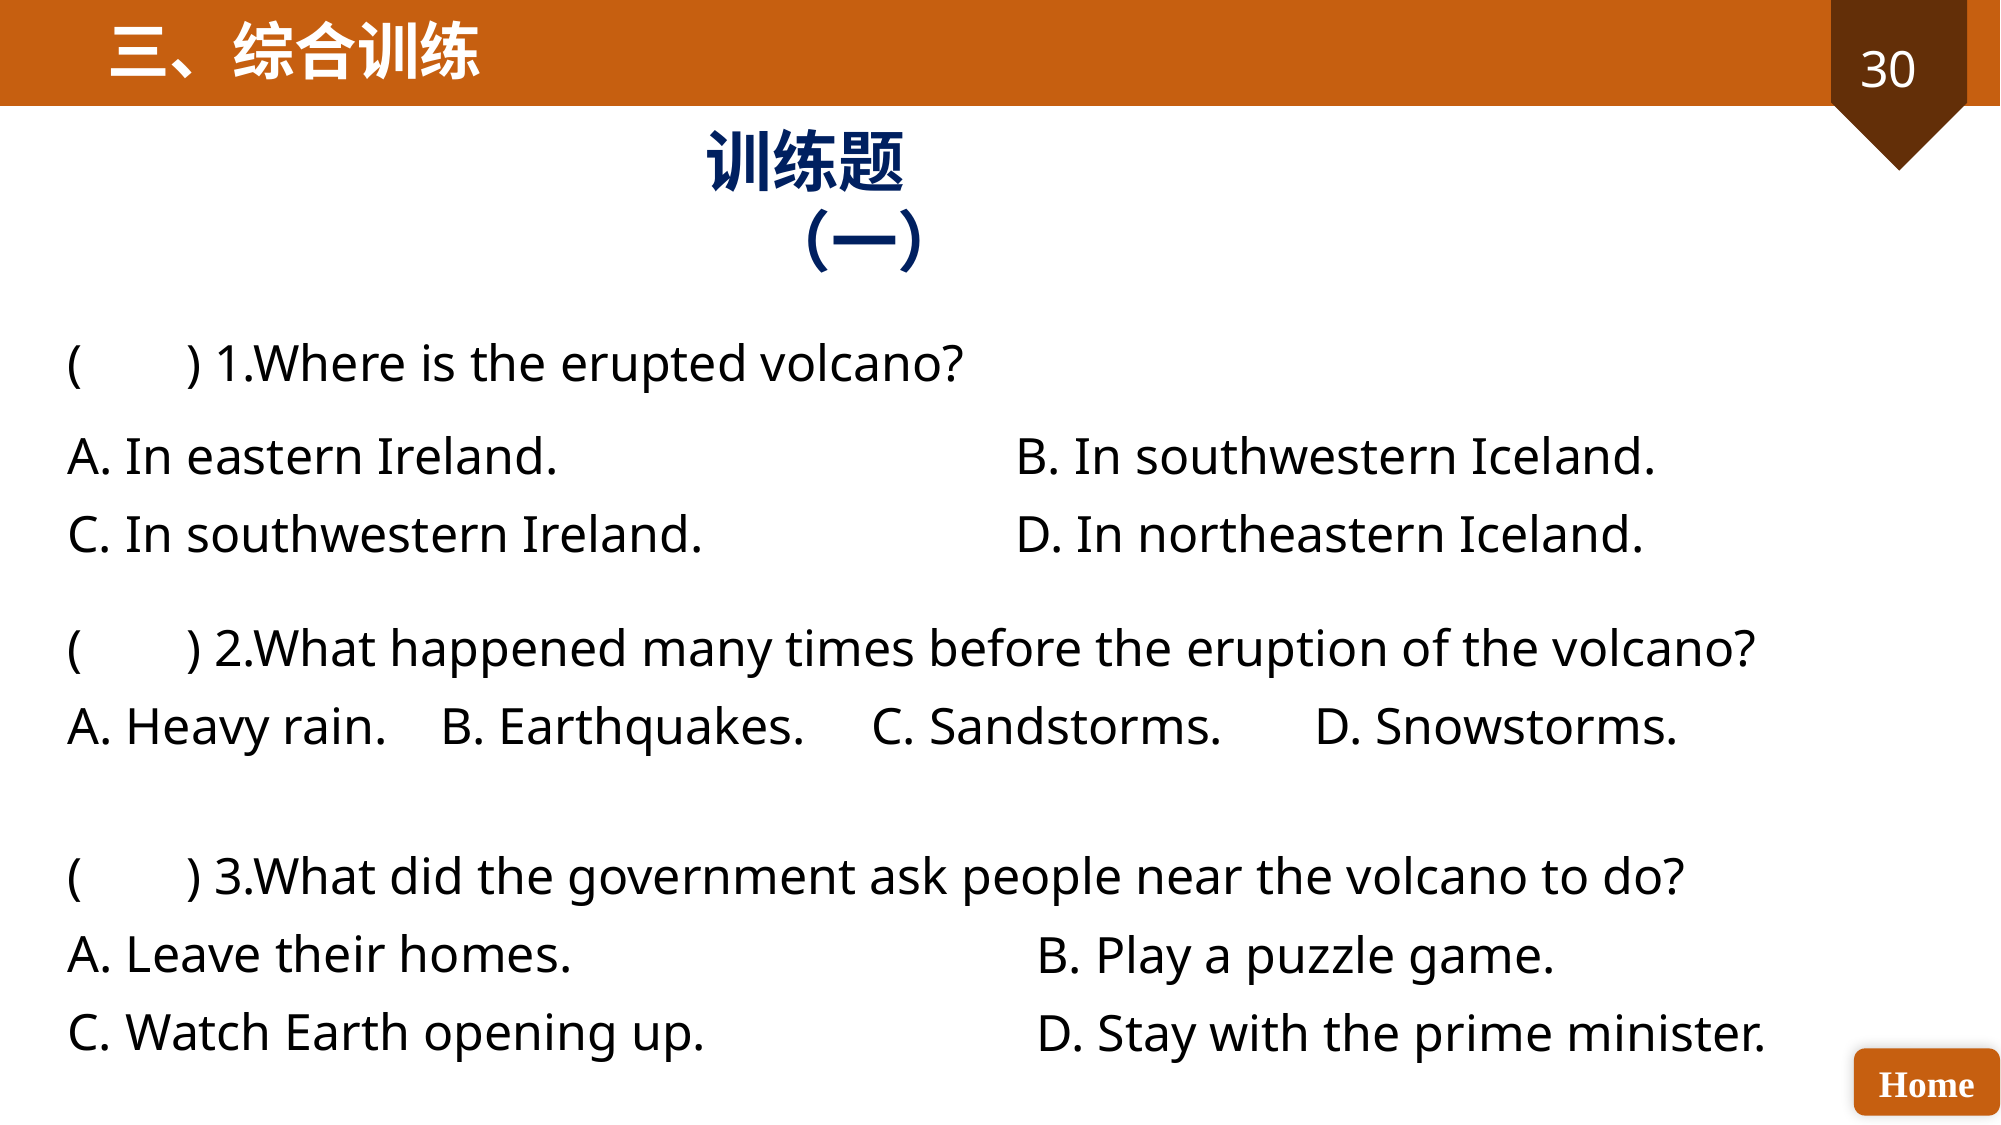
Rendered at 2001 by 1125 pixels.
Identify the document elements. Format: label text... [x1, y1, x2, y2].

text_box ( ) 3.What did the government ask people near the volcano to do? A. Leave their homes. C. Watch Earth opening up. [52, 819, 1981, 1068]
text_box 三、综合训练 [92, 5, 564, 95]
text_box B. Play a puzzle game. D. Stay with the prime minister. [1021, 897, 1848, 1069]
text_box B. In southwestern Iceland. D. In northeastern Iceland. [1001, 399, 1700, 570]
text_box A. In eastern Ireland. C. In southwestern Ireland. [52, 399, 752, 570]
text_box ( ) 2.What happened many times before the eruption of the volcano? A. Heavy rain. B. Earthquakes. C. Sandstorms. D. Snowstorms. [52, 591, 1981, 762]
text_box 训练题（一） [690, 112, 1082, 287]
text_box ( ) 1.Where is the erupted volcano? [52, 305, 1981, 399]
